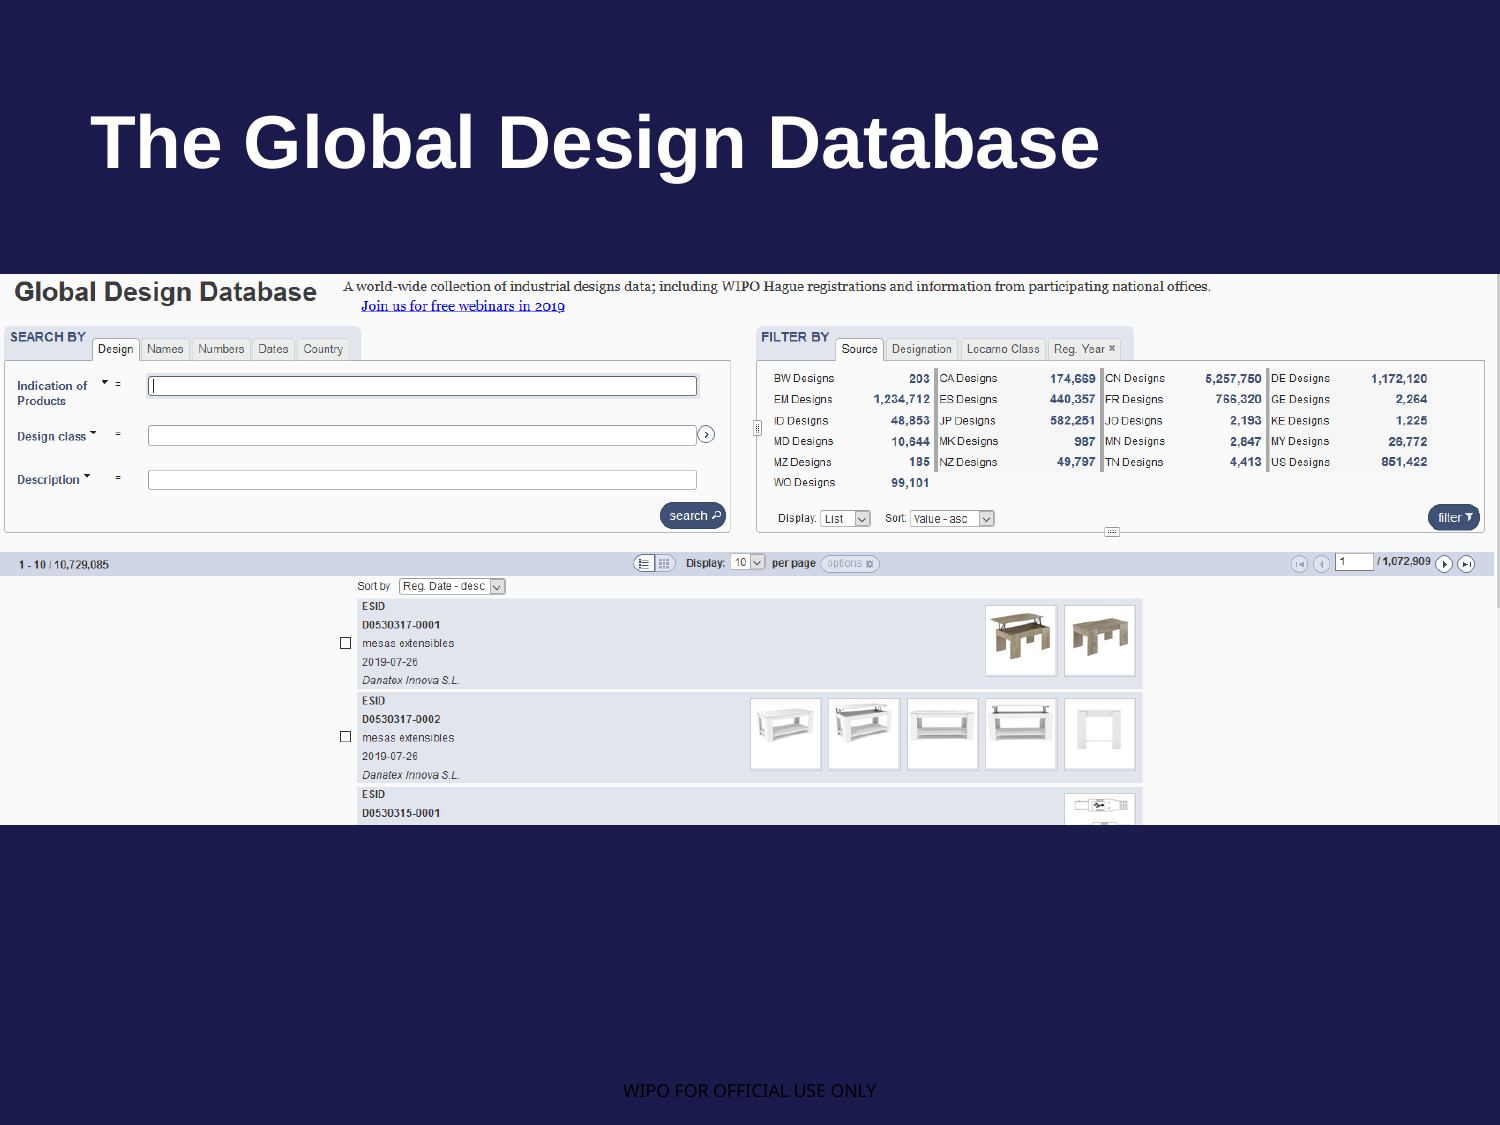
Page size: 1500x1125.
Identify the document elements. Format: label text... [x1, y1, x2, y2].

title The Global Design Database [75, 45, 1425, 233]
picture [0, 274, 1500, 826]
